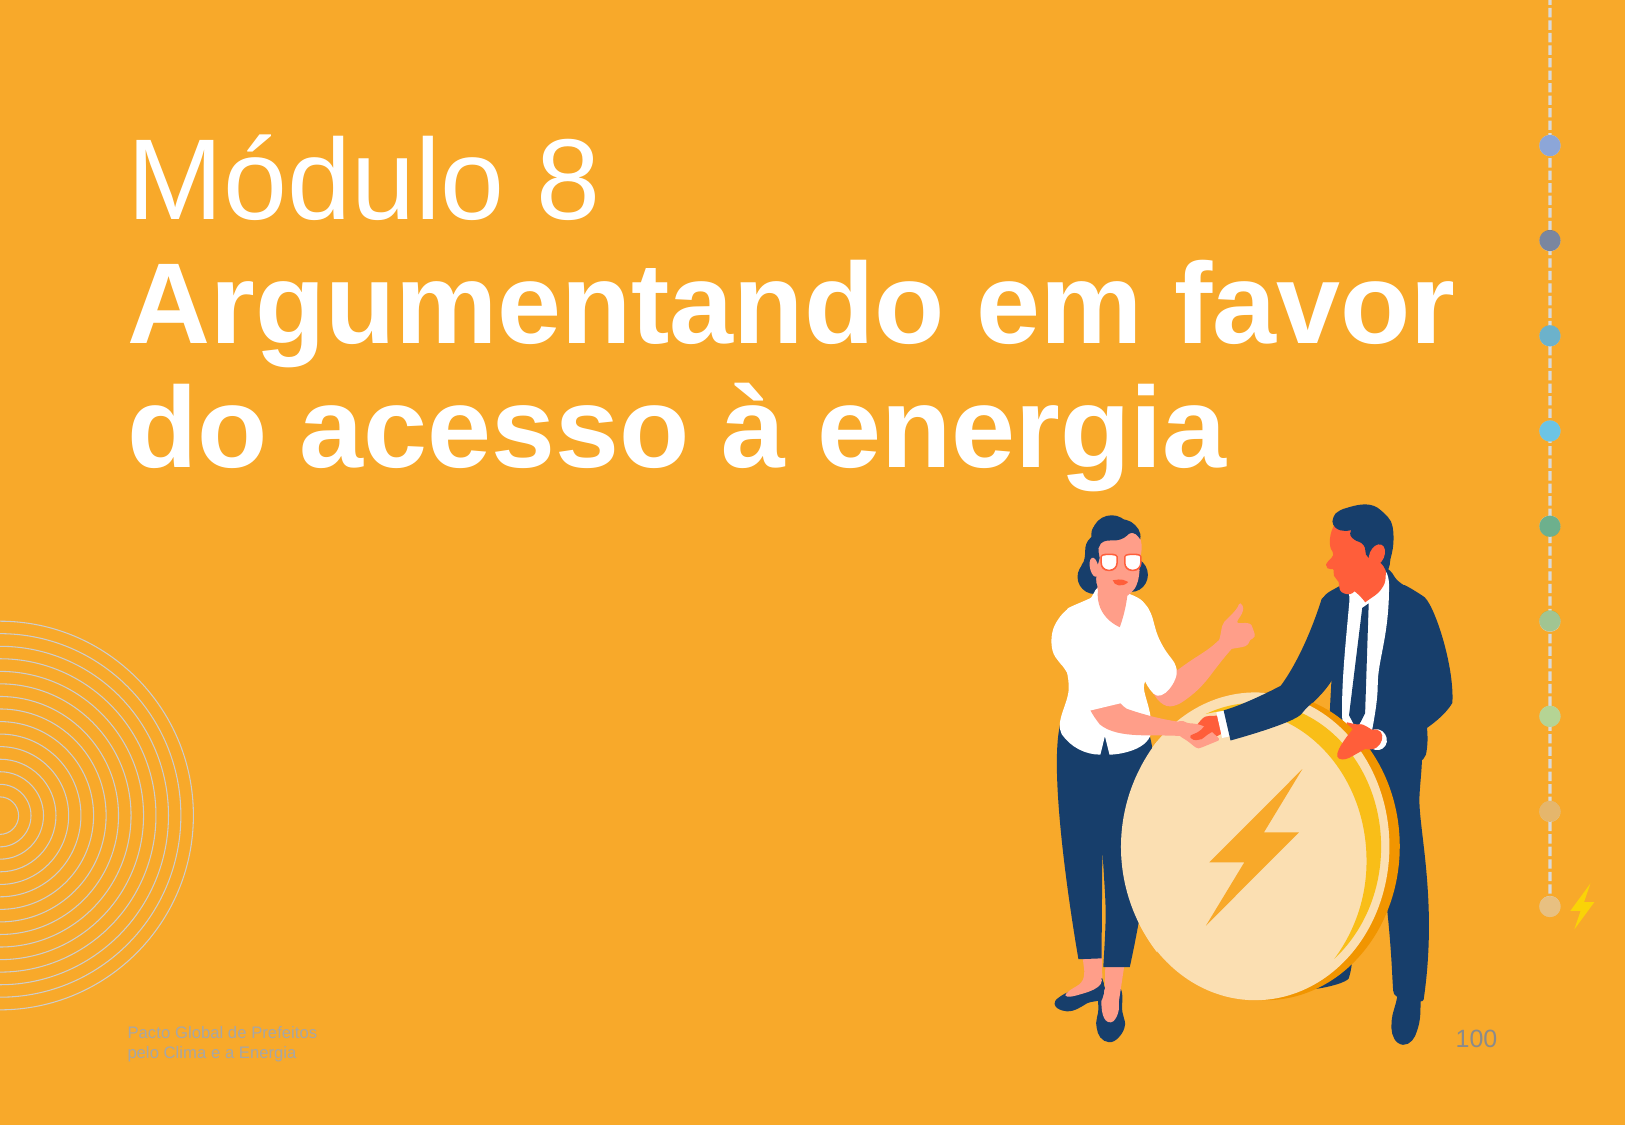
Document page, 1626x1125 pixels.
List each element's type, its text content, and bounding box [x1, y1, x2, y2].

text_box [1538, 324, 1562, 348]
text_box [1538, 609, 1562, 633]
text_box [1538, 419, 1562, 443]
slide_number 100 [1437, 1014, 1513, 1075]
text_box [1538, 895, 1562, 919]
text_box [1538, 514, 1562, 538]
text_box [1538, 228, 1562, 253]
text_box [1046, 501, 1455, 1045]
title Módulo 8 Argumentando em favor do acesso à energia [112, 112, 1550, 505]
text_box [1538, 133, 1562, 158]
text_box [1538, 799, 1562, 823]
text_box [1538, 704, 1562, 728]
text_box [1570, 883, 1595, 930]
